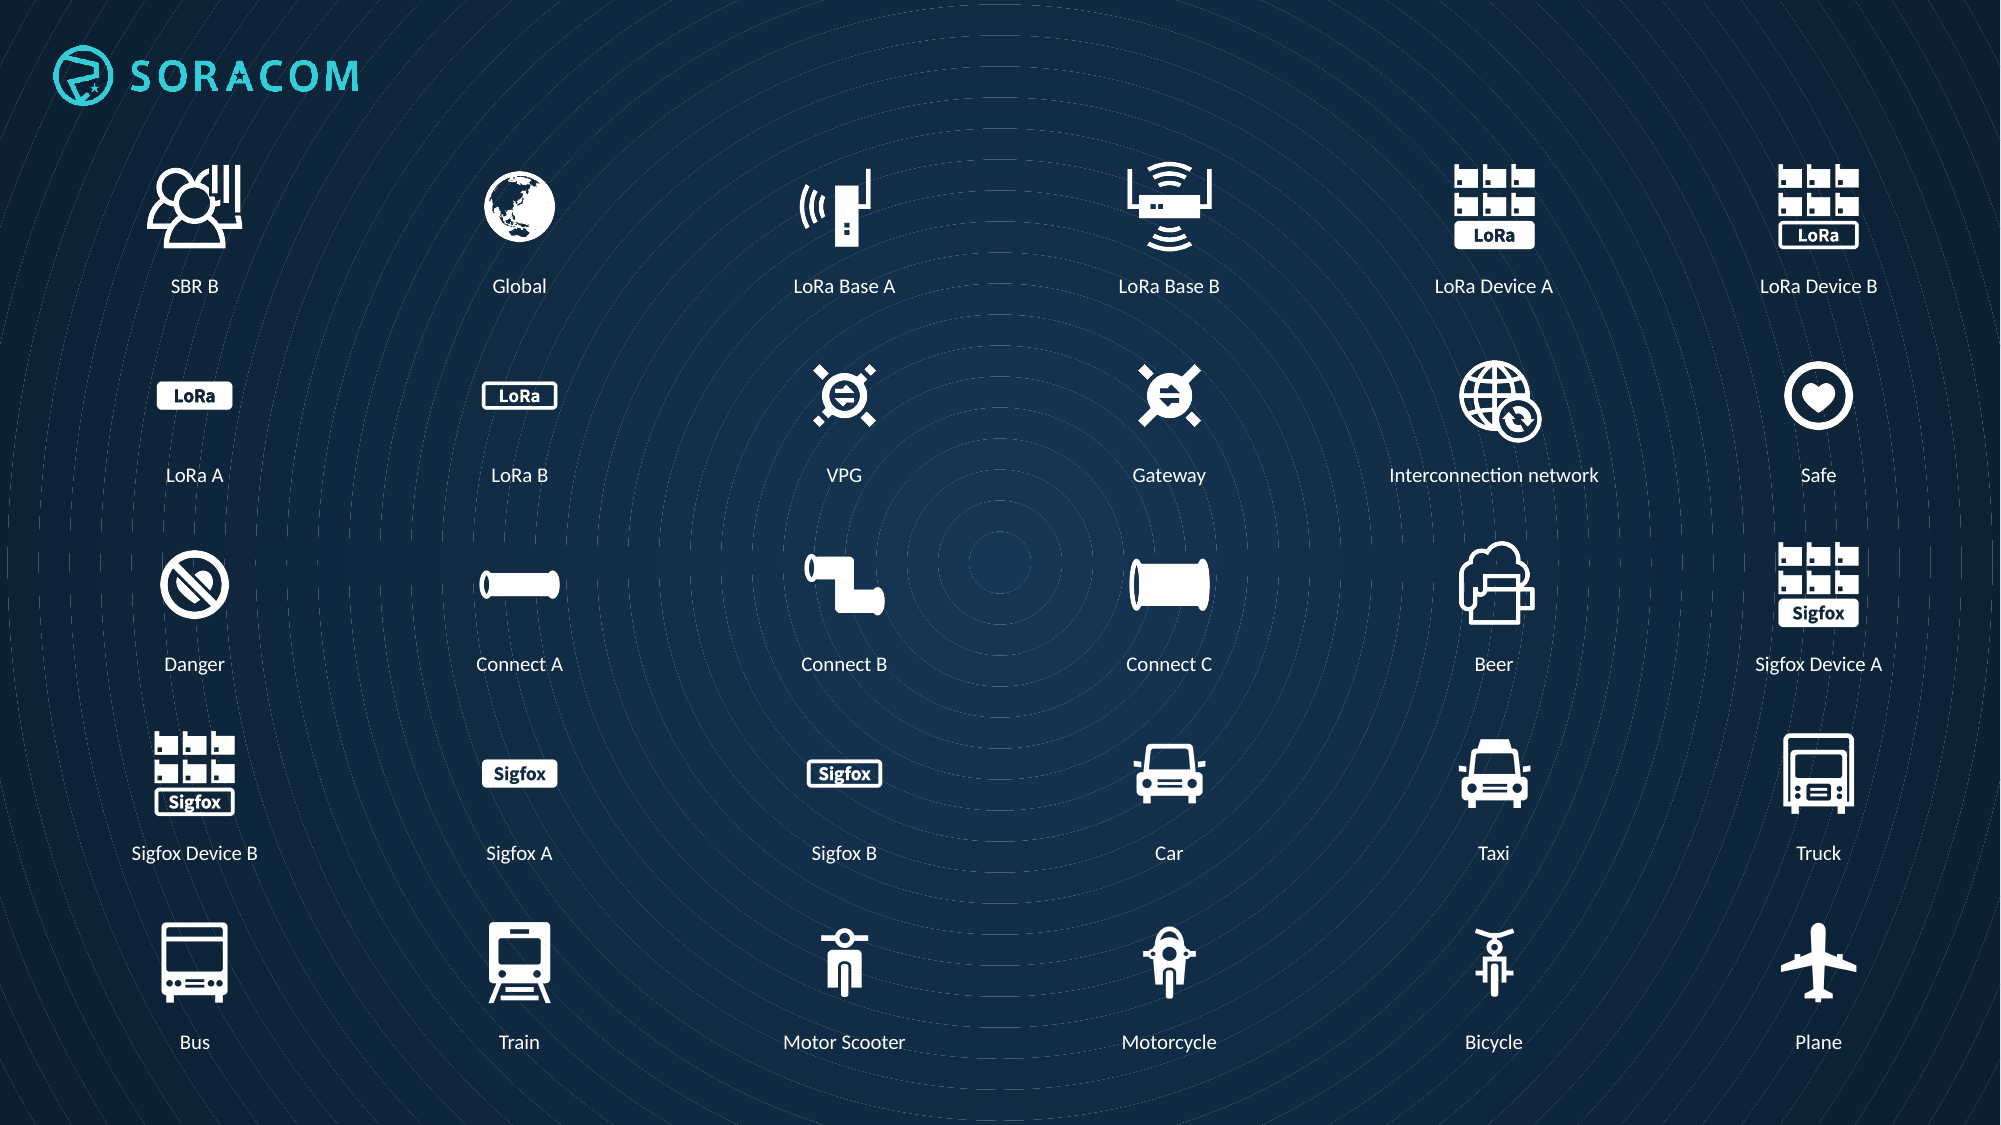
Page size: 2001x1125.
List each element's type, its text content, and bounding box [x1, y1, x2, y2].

text_box LoRa Device A [1420, 265, 1569, 306]
picture [1434, 903, 1554, 1022]
picture [135, 903, 254, 1022]
text_box LoRa Base B [1103, 265, 1235, 306]
picture [460, 714, 579, 833]
text_box Interconnection network [1374, 454, 1614, 495]
picture [1434, 147, 1554, 266]
picture [460, 336, 579, 455]
text_box Taxi [1463, 833, 1525, 873]
text_box LoRa A [151, 455, 239, 495]
picture [785, 525, 904, 644]
text_box Plane [1780, 1022, 1858, 1062]
text_box Danger [149, 644, 241, 684]
text_box LoRa Base A [778, 265, 911, 306]
picture [1110, 525, 1229, 644]
text_box LoRa B [476, 455, 563, 495]
text_box Motor Scooter [768, 1021, 921, 1062]
text_box Sigfox Device B [116, 832, 273, 873]
text_box Sigfox Device A [1740, 643, 1898, 684]
picture [135, 336, 254, 455]
picture [53, 45, 358, 106]
text_box Bicycle [1450, 1022, 1538, 1062]
picture [460, 903, 579, 1022]
text_box Gateway [1117, 455, 1221, 495]
text_box Beer [1459, 644, 1529, 684]
text_box Truck [1781, 833, 1857, 873]
text_box Train [484, 1022, 556, 1062]
picture [1434, 714, 1554, 833]
picture [1759, 336, 1878, 455]
picture [1759, 147, 1878, 266]
text_box Connect B [786, 644, 903, 684]
picture [1759, 714, 1878, 833]
text_box Car [1140, 833, 1199, 873]
picture [785, 147, 904, 266]
text_box Connect A [461, 644, 578, 684]
picture [135, 147, 254, 266]
picture [135, 525, 254, 644]
picture [1110, 714, 1229, 833]
text_box Safe [1786, 455, 1852, 495]
picture [785, 336, 904, 455]
picture [1110, 336, 1229, 455]
text_box VPG [811, 455, 878, 495]
text_box Global [477, 266, 562, 306]
picture [1759, 903, 1878, 1022]
picture [1434, 525, 1554, 644]
text_box LoRa Device B [1745, 265, 1893, 306]
picture [460, 525, 579, 644]
text_box SBR B [155, 266, 234, 306]
picture [1110, 903, 1229, 1022]
picture [460, 147, 579, 266]
picture [1434, 336, 1554, 455]
text_box Sigfox B [796, 833, 893, 873]
text_box Sigfox A [471, 833, 568, 873]
picture [785, 714, 904, 833]
text_box Connect C [1111, 644, 1227, 684]
picture [1110, 147, 1229, 266]
picture [1759, 525, 1878, 644]
picture [135, 714, 254, 833]
picture [785, 903, 904, 1022]
text_box Motorcycle [1106, 1021, 1232, 1062]
text_box Bus [164, 1022, 225, 1062]
